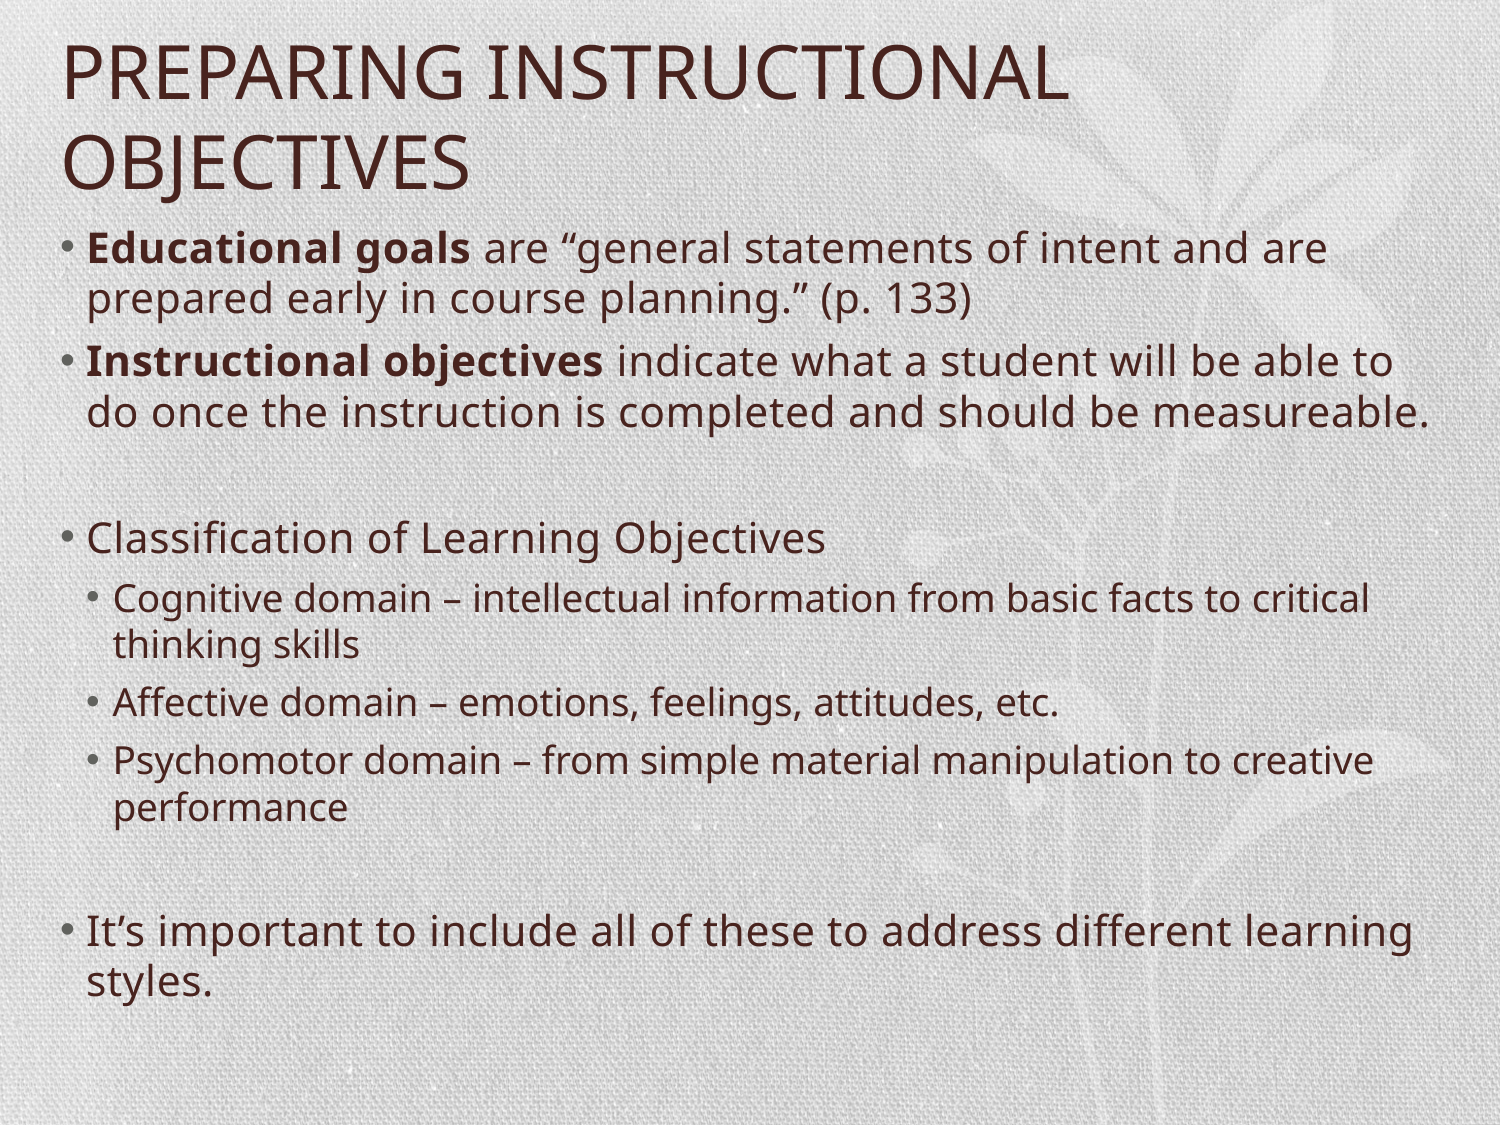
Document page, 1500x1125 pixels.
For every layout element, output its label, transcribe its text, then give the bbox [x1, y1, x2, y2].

list Educational goals are “general statements of intent and are prepared early in course planning.” (p. 133) Instructional objectives indicate what a student will be able to do once the instruction is completed and should be measureable. Classification of Learning Objectives Cognitive domain – intellectual information from basic facts to critical thinking skills Affective domain – emotions, feelings, attitudes, etc. Psychomotor domain – from simple material manipulation to creative performance It’s important to include all of these to address different learning styles. [45, 213, 1455, 1023]
title PREPARING INSTRUCTIONAL OBJECTIVES [45, 37, 1455, 213]
